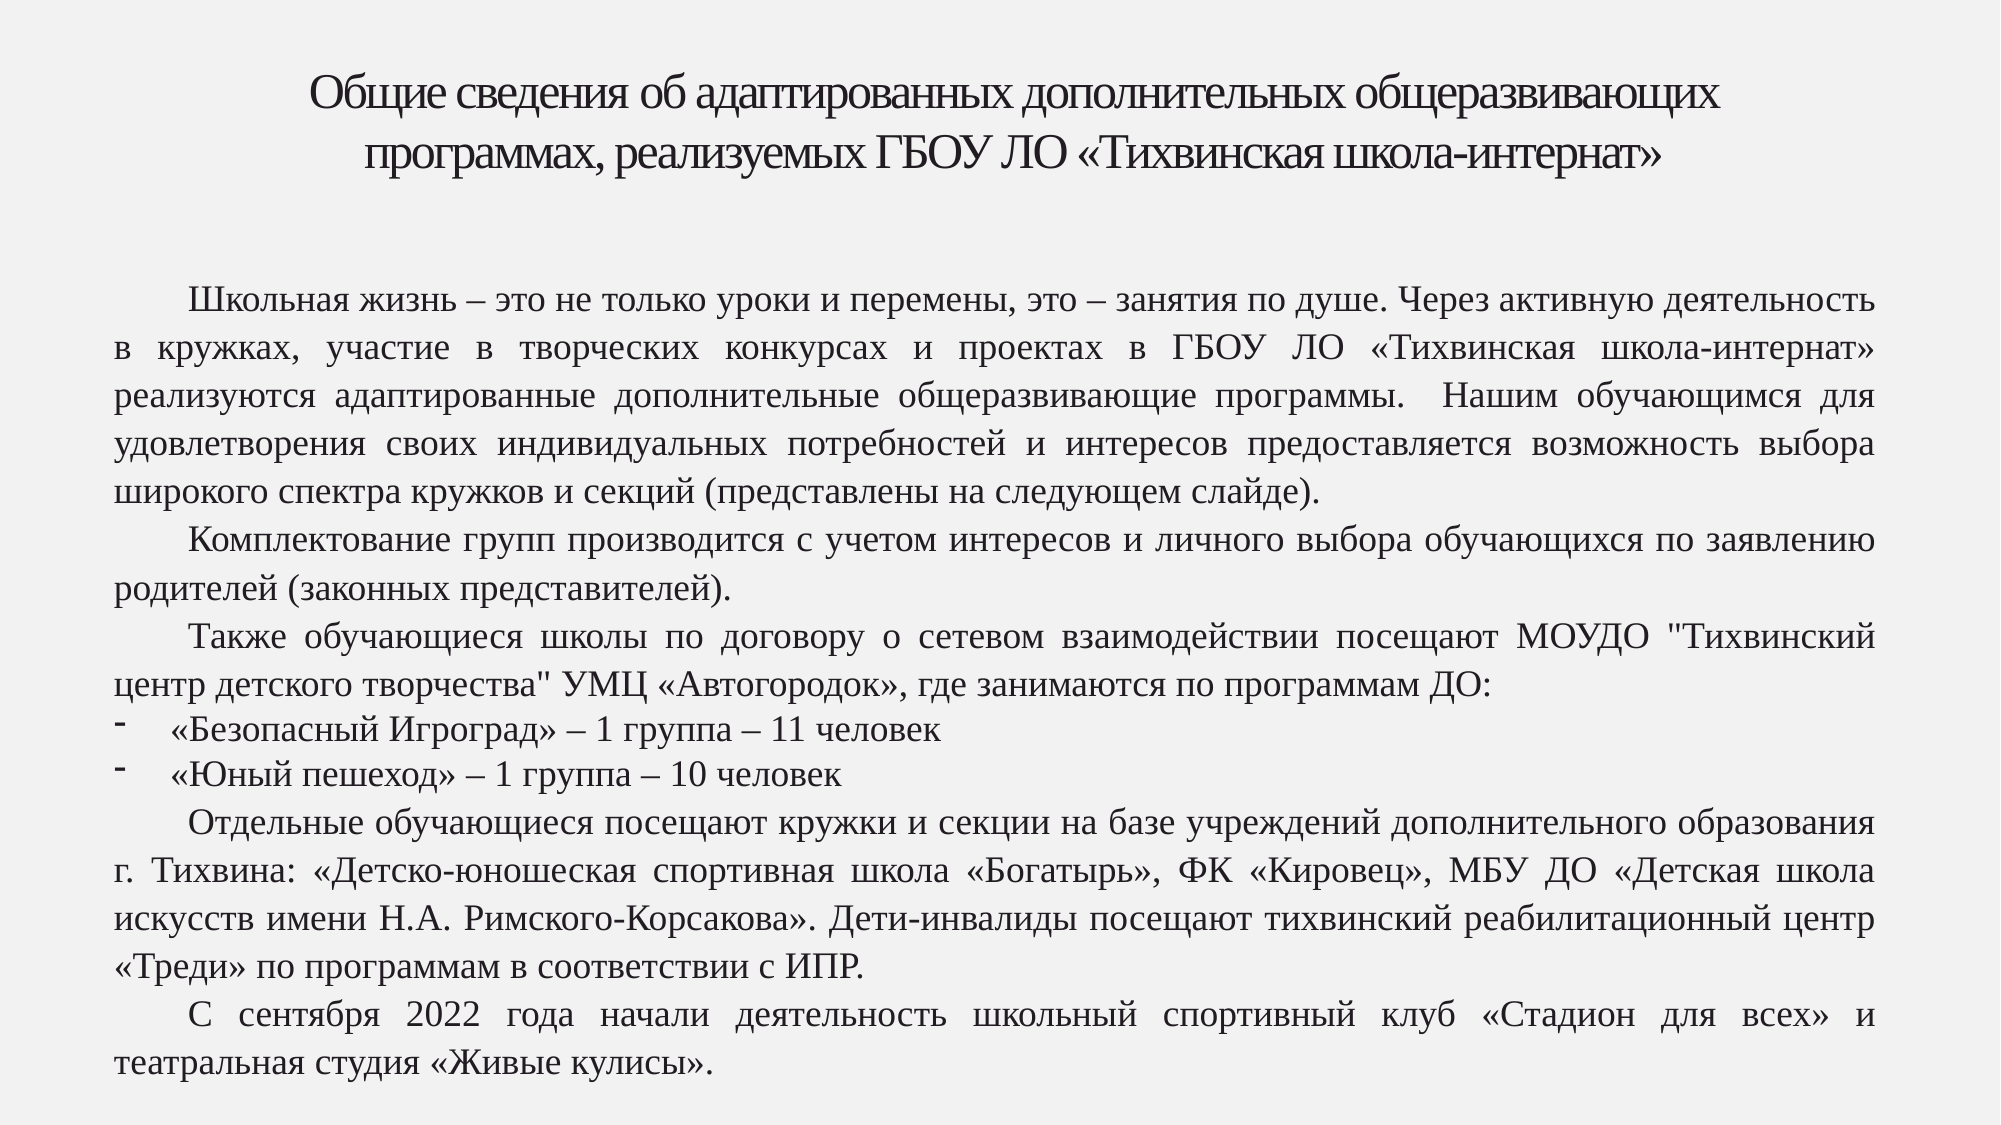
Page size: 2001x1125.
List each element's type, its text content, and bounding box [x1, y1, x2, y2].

title Общие сведения об адаптированных дополнительных общеразвивающих программах, реализуемых ГБОУ ЛО «Тихвинская школа-интернат» [195, 45, 1832, 192]
text_box Школьная жизнь – это не только уроки и перемены, это – занятия по душе. Через активную деятельность в кружках, участие в творческих конкурсах и проектах в ГБОУ ЛО «Тихвинская школа-интернат» реализуются адаптированные дополнительные общеразвивающие программы. Нашим обучающимся для удовлетворения своих индивидуальных потребностей и интересов предоставляется возможность выбора широкого спектра кружков и секций (представлены на следующем слайде). Комплектование групп производится с учетом интересов и личного выбора обучающихся по заявлению родителей (законных представителей). Также обучающиеся школы по договору о сетевом взаимодействии посещают МОУДО "Тихвинский центр детского творчества" УМЦ «Автогородок», где занимаются по программам ДО: «Безопасный Игроград» – 1 группа – 11 человек «Юный пешеход» – 1 группа – 10 человек Отдельные обучающиеся посещают кружки и секции на базе учреждений дополнительного образования г. Тихвина: «Детско-юношеская спортивная школа «Богатырь», ФК «Кировец», МБУ ДО «Детская школа искусств имени Н.А. Римского-Корсакова». Дети-инвалиды посещают тихвинский реабилитационный центр «Треди» по программам в соответствии с ИПР. С сентября 2022 года начали деятельность школьный спортивный клуб «Стадион для всех» и театральная студия «Живые кулисы». [99, 263, 1892, 1125]
